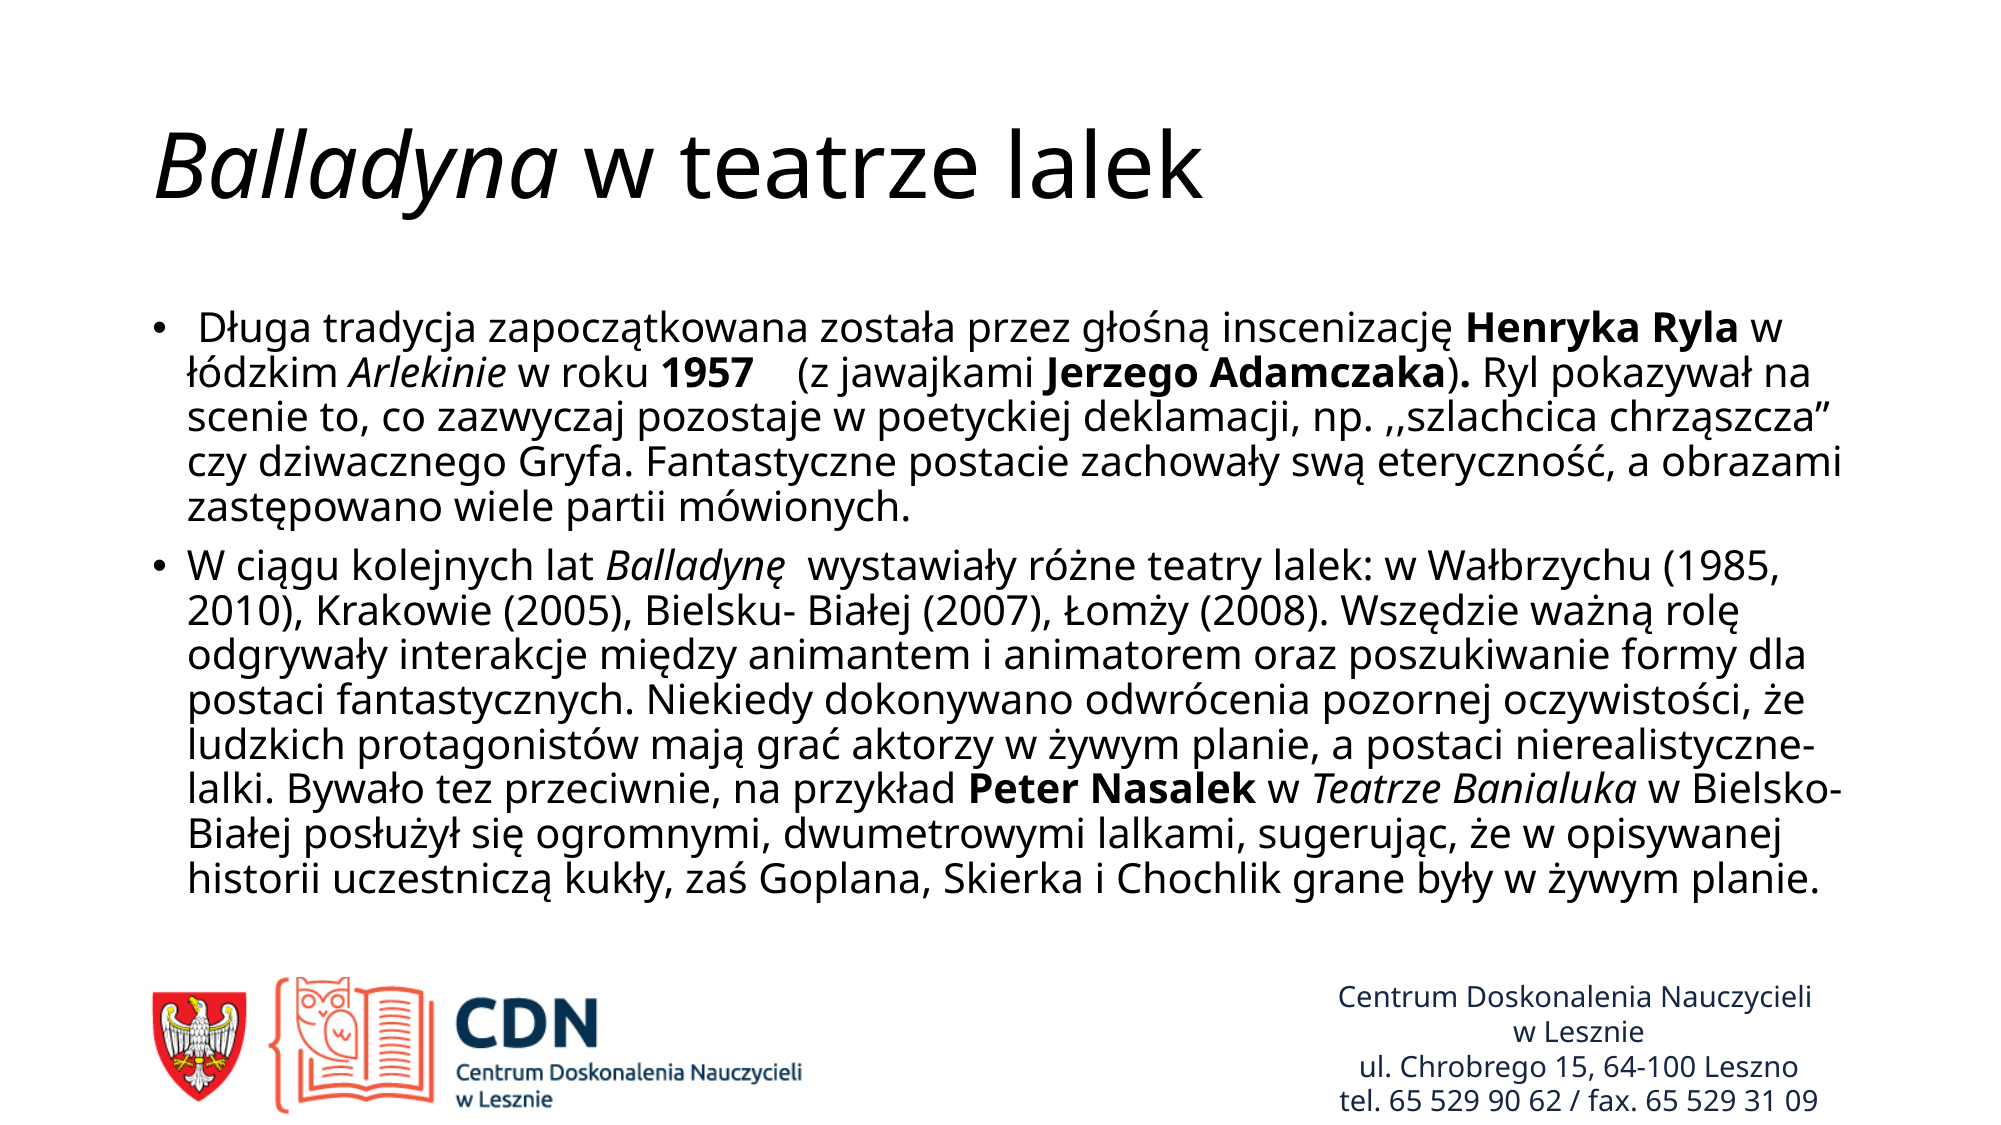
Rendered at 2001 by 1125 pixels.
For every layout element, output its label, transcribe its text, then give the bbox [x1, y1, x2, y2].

title Balladyna w teatrze lalek [137, 59, 1863, 278]
picture [137, 977, 819, 1121]
list Długa tradycja zapoczątkowana została przez głośną inscenizację Henryka Ryla w łódzkim Arlekinie w roku 1957 (z jawajkami Jerzego Adamczaka). Ryl pokazywał na scenie to, co zazwyczaj pozostaje w poetyckiej deklamacji, np. ,,szlachcica chrząszcza” czy dziwacznego Gryfa. Fantastyczne postacie zachowały swą eteryczność, a obrazami zastępowano wiele partii mówionych. W ciągu kolejnych lat Balladynę wystawiały różne teatry lalek: w Wałbrzychu (1985, 2010), Krakowie (2005), Bielsku- Białej (2007), Łomży (2008). Wszędzie ważną rolę odgrywały interakcje między animantem i animatorem oraz poszukiwanie formy dla postaci fantastycznych. Niekiedy dokonywano odwrócenia pozornej oczywistości, że ludzkich protagonistów mają grać aktorzy w żywym planie, a postaci nierealistyczne- lalki. Bywało tez przeciwnie, na przykład Peter Nasalek w Teatrze Banialuka w Bielsko- Białej posłużył się ogromnymi, dwumetrowymi lalkami, sugerując, że w opisywanej historii uczestniczą kukły, zaś Goplana, Skierka i Chochlik grane były w żywym planie. [137, 299, 1863, 948]
